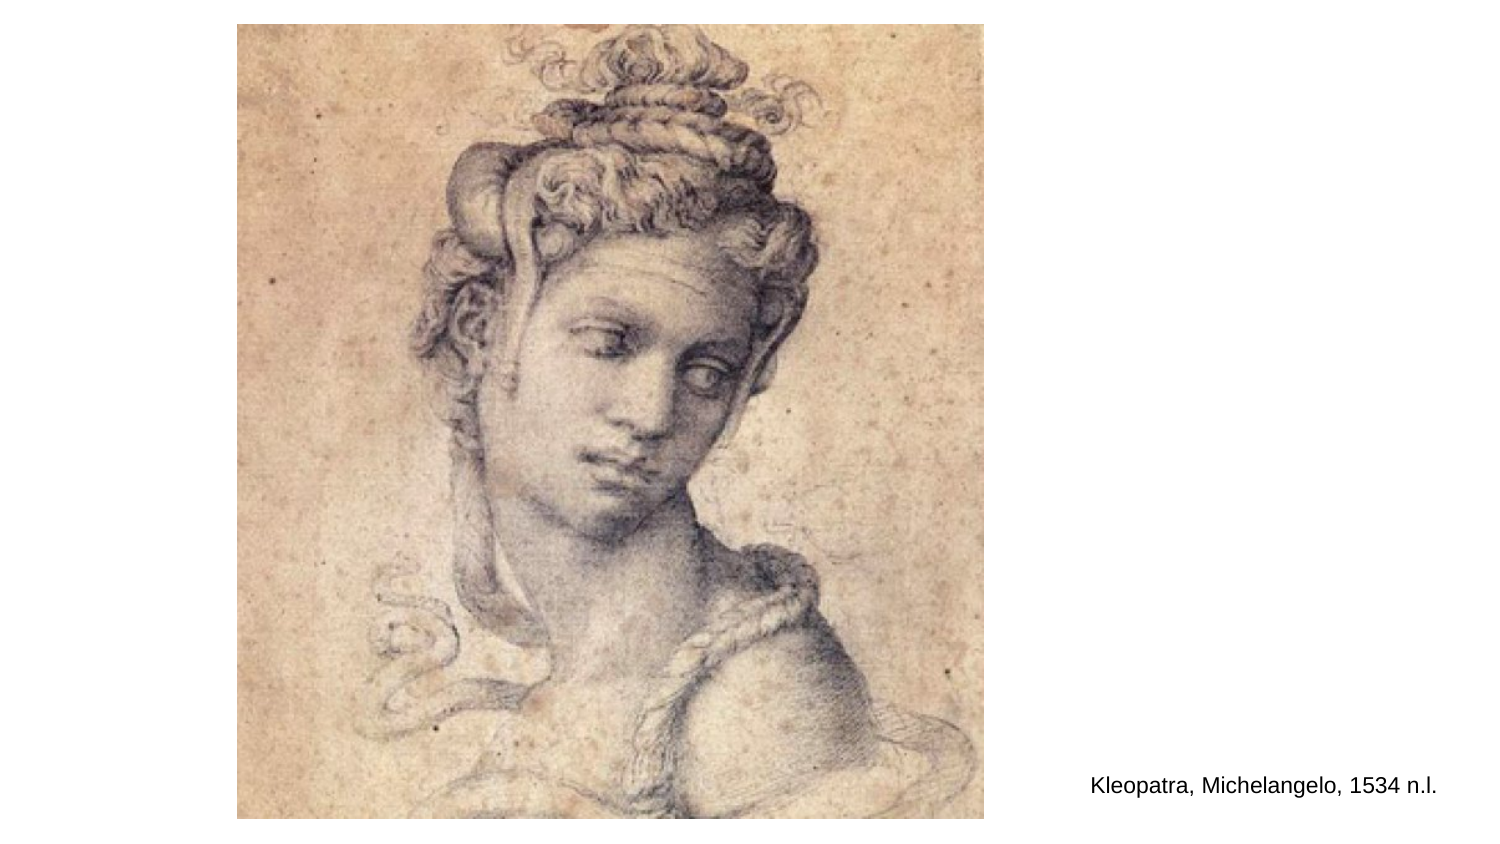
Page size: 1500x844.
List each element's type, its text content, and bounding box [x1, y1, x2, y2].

picture [237, 24, 985, 819]
text_box Kleopatra, Michelangelo, 1534 n.l. [1035, 751, 1494, 811]
